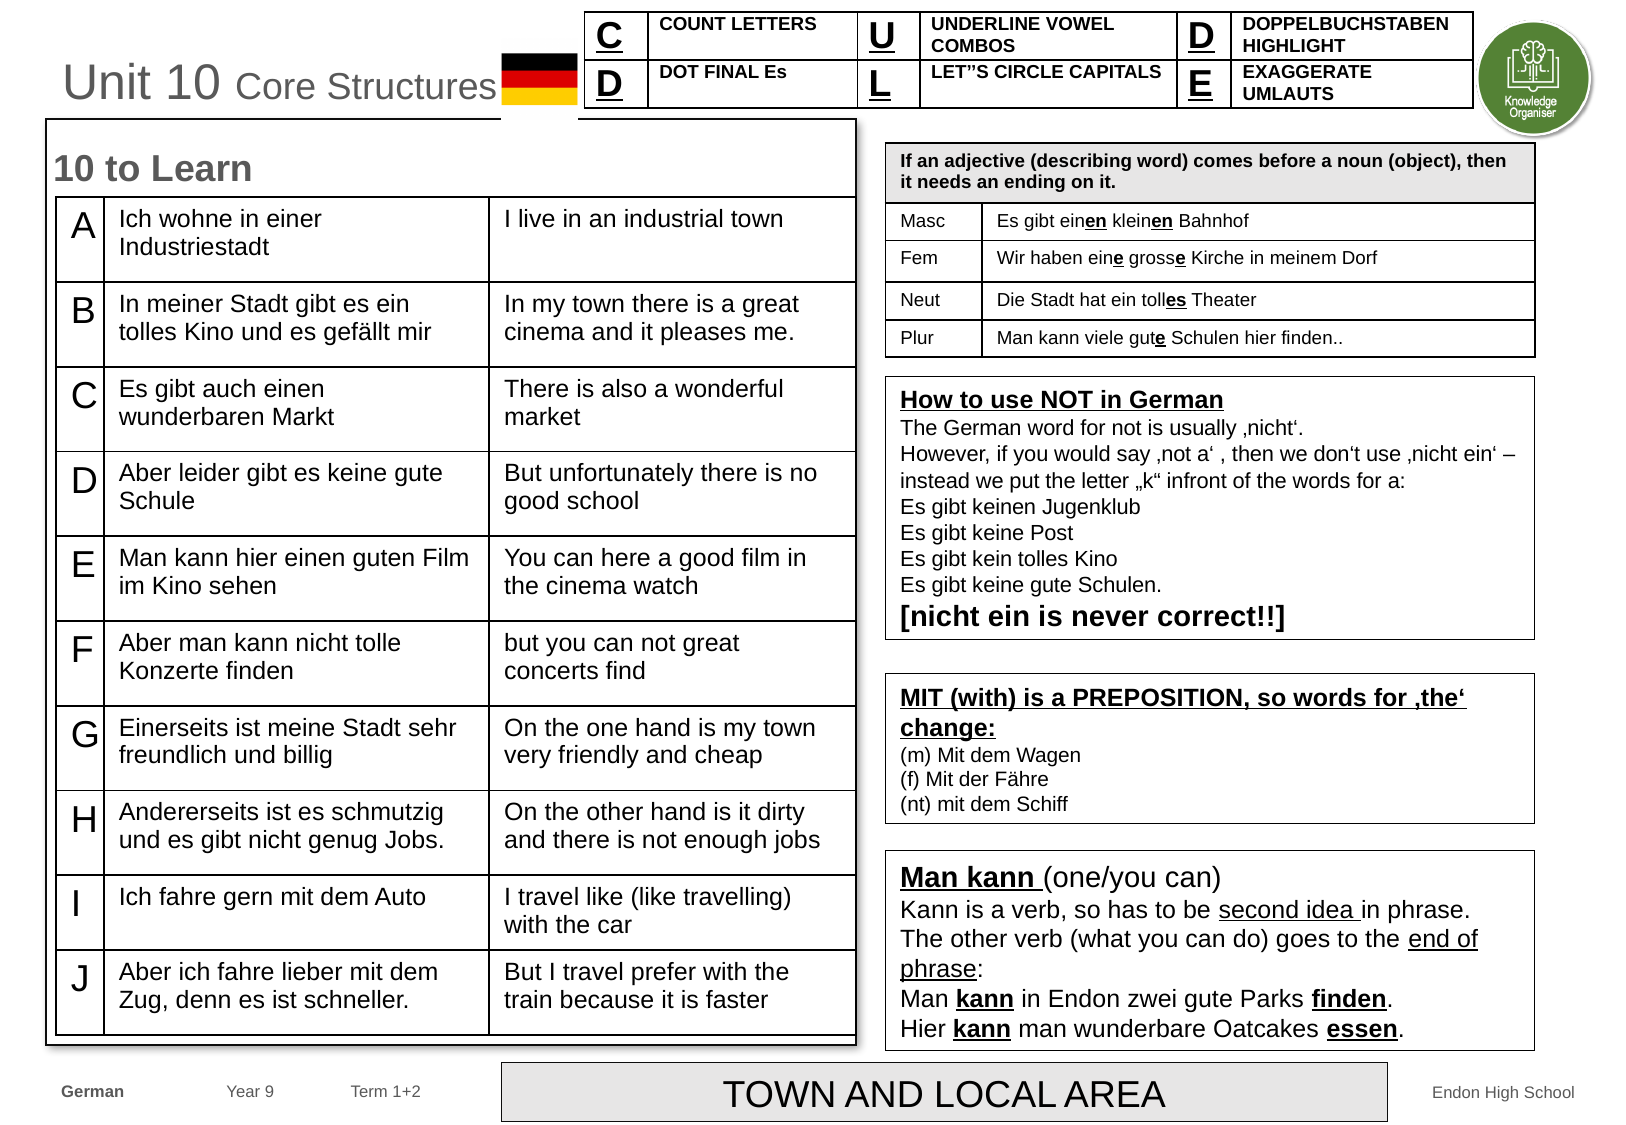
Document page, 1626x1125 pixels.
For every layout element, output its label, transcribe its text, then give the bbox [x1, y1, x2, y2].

table_cell Man kann viele gute Schulen hier finden.. [983, 321, 1534, 356]
table_header C [585, 13, 647, 59]
table_header I live in an industrial town [490, 198, 855, 281]
table_header D [1178, 13, 1230, 59]
text_box How to use NOT in German The German word for not is usually ‚nicht‘. However, if you would say ‚not a‘ , then we don‘t use ‚nicht ein‘ – instead we put the letter „k“ infront of the words for a: Es gibt keinen Jugenklub Es gibt keine Post Es gibt kein tolles Kino Es gibt keine gute Schulen. [nicht ein is never correct!!] [885, 376, 1535, 640]
table_cell But I travel prefer with the train because it is faster [490, 951, 855, 1034]
table_cell H [57, 791, 103, 874]
text_box Unit 10 Core Structures [48, 41, 501, 117]
text_box TOWN AND LOCAL AREA [501, 1062, 1388, 1122]
text_box Term 1+2 [335, 1073, 501, 1108]
table_cell Es gibt auch einen wunderbaren Markt [105, 368, 488, 451]
table_cell G [57, 707, 103, 790]
table_cell There is also a wonderful market [490, 368, 855, 451]
table_cell I [57, 876, 103, 949]
table_cell You can here a good film in the cinema watch [490, 537, 855, 620]
picture [501, 38, 578, 120]
table_cell D [585, 61, 647, 107]
table_cell Aber leider gibt es keine gute Schule [105, 452, 488, 535]
text_box Year 9 [211, 1073, 335, 1108]
table_cell Aber ich fahre lieber mit dem Zug, denn es ist schneller. [105, 951, 488, 1034]
table_cell Einerseits ist meine Stadt sehr freundlich und billig [105, 707, 488, 790]
table_cell But unfortunately there is no good school [490, 452, 855, 535]
table_cell L [858, 61, 919, 107]
table_cell Wir haben eine grosse Kirche in meinem Dorf [983, 241, 1534, 281]
table_cell I travel like (like travelling) with the car [490, 876, 855, 949]
table_cell F [57, 622, 103, 705]
table_header A [57, 198, 103, 281]
table_cell In meiner Stadt gibt es ein tolles Kino und es gefällt mir [105, 283, 488, 366]
table_cell DOT FINAL Es [649, 61, 857, 107]
table_cell E [1178, 61, 1230, 107]
table_cell C [57, 368, 103, 451]
table_cell Man kann hier einen guten Film im Kino sehen [105, 537, 488, 620]
table_cell LET’’S CIRCLE CAPITALS [921, 61, 1176, 107]
text_box Man kann (one/you can) Kann is a verb, so has to be second idea in phrase. The other verb (what you can do) goes to the end of phrase: Man kann in Endon zwei gute Parks finden. Hier kann man wunderbare Oatcakes essen. [885, 850, 1535, 1051]
table_cell but you can not great concerts find [490, 622, 855, 705]
table_cell D [57, 452, 103, 535]
table_cell In my town there is a great cinema and it pleases me. [490, 283, 855, 366]
table_header Ich wohne in einer Industriestadt [105, 198, 488, 281]
table_cell E [57, 537, 103, 620]
table_cell Fem [886, 241, 981, 281]
table_header If an adjective (describing word) comes before a noun (object), then it needs an ending on it. [886, 144, 1534, 202]
table_header U [858, 13, 919, 59]
table_cell J [57, 951, 103, 1034]
table_cell Ich fahre gern mit dem Auto [105, 876, 488, 949]
table_cell Aber man kann nicht tolle Konzerte finden [105, 622, 488, 705]
table_cell On the other hand is it dirty and there is not enough jobs [490, 791, 855, 874]
table_cell Masc [886, 204, 981, 240]
table_header DOPPELBUCHSTABEN HIGHLIGHT [1232, 13, 1472, 59]
table_header COUNT LETTERS [649, 13, 857, 59]
text_box Endon High School [1417, 1074, 1591, 1110]
text_box [45, 197, 857, 1046]
table_cell Plur [886, 321, 981, 356]
text_box MIT (with) is a PREPOSITION, so words for ‚the‘ change: (m) Mit dem Wagen (f) Mit der Fähre (nt) mit dem Schiff [885, 673, 1535, 824]
text_box 10 to Learn [38, 136, 268, 197]
text_box [45, 118, 857, 196]
table_cell EXAGGERATE UMLAUTS [1232, 61, 1472, 107]
table_cell Es gibt einen kleinen Bahnhof [983, 204, 1534, 240]
table_cell On the one hand is my town very friendly and cheap [490, 707, 855, 790]
table_cell Die Stadt hat ein tolles Theater [983, 283, 1534, 319]
table_cell Andererseits ist es schmutzig und es gibt nicht genug Jobs. [105, 791, 488, 874]
table_cell Neut [886, 283, 981, 319]
table_cell B [57, 283, 103, 366]
picture [1472, 17, 1597, 142]
text_box German [46, 1073, 211, 1108]
table_header UNDERLINE VOWEL COMBOS [921, 13, 1176, 59]
